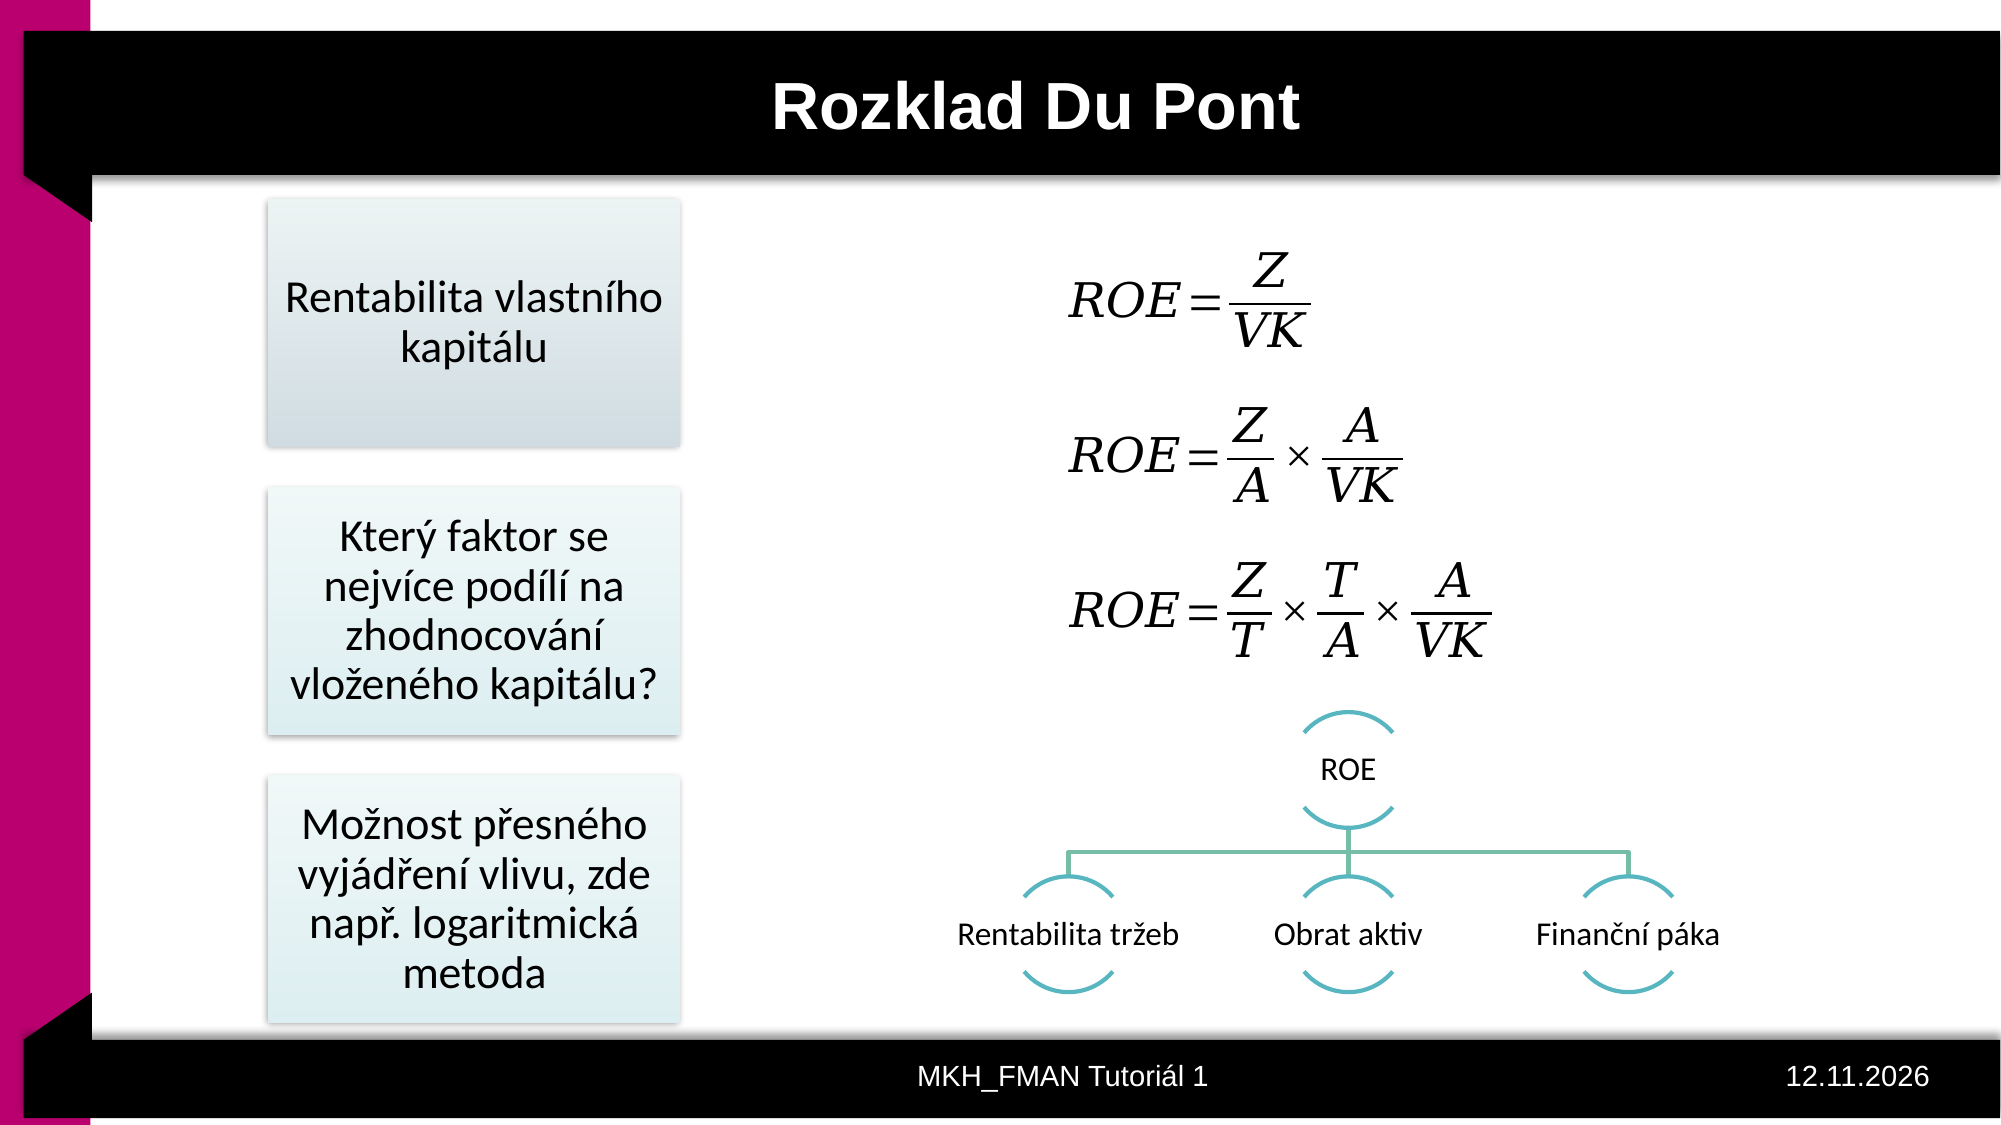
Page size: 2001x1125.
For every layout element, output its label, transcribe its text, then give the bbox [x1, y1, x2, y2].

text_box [952, 694, 1745, 1010]
title Rozklad Du Pont [149, 30, 1923, 175]
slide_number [1466, 1035, 1946, 1115]
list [149, 198, 800, 1024]
footer MKH_FMAN Tutoriál 1 [691, 1035, 1435, 1115]
